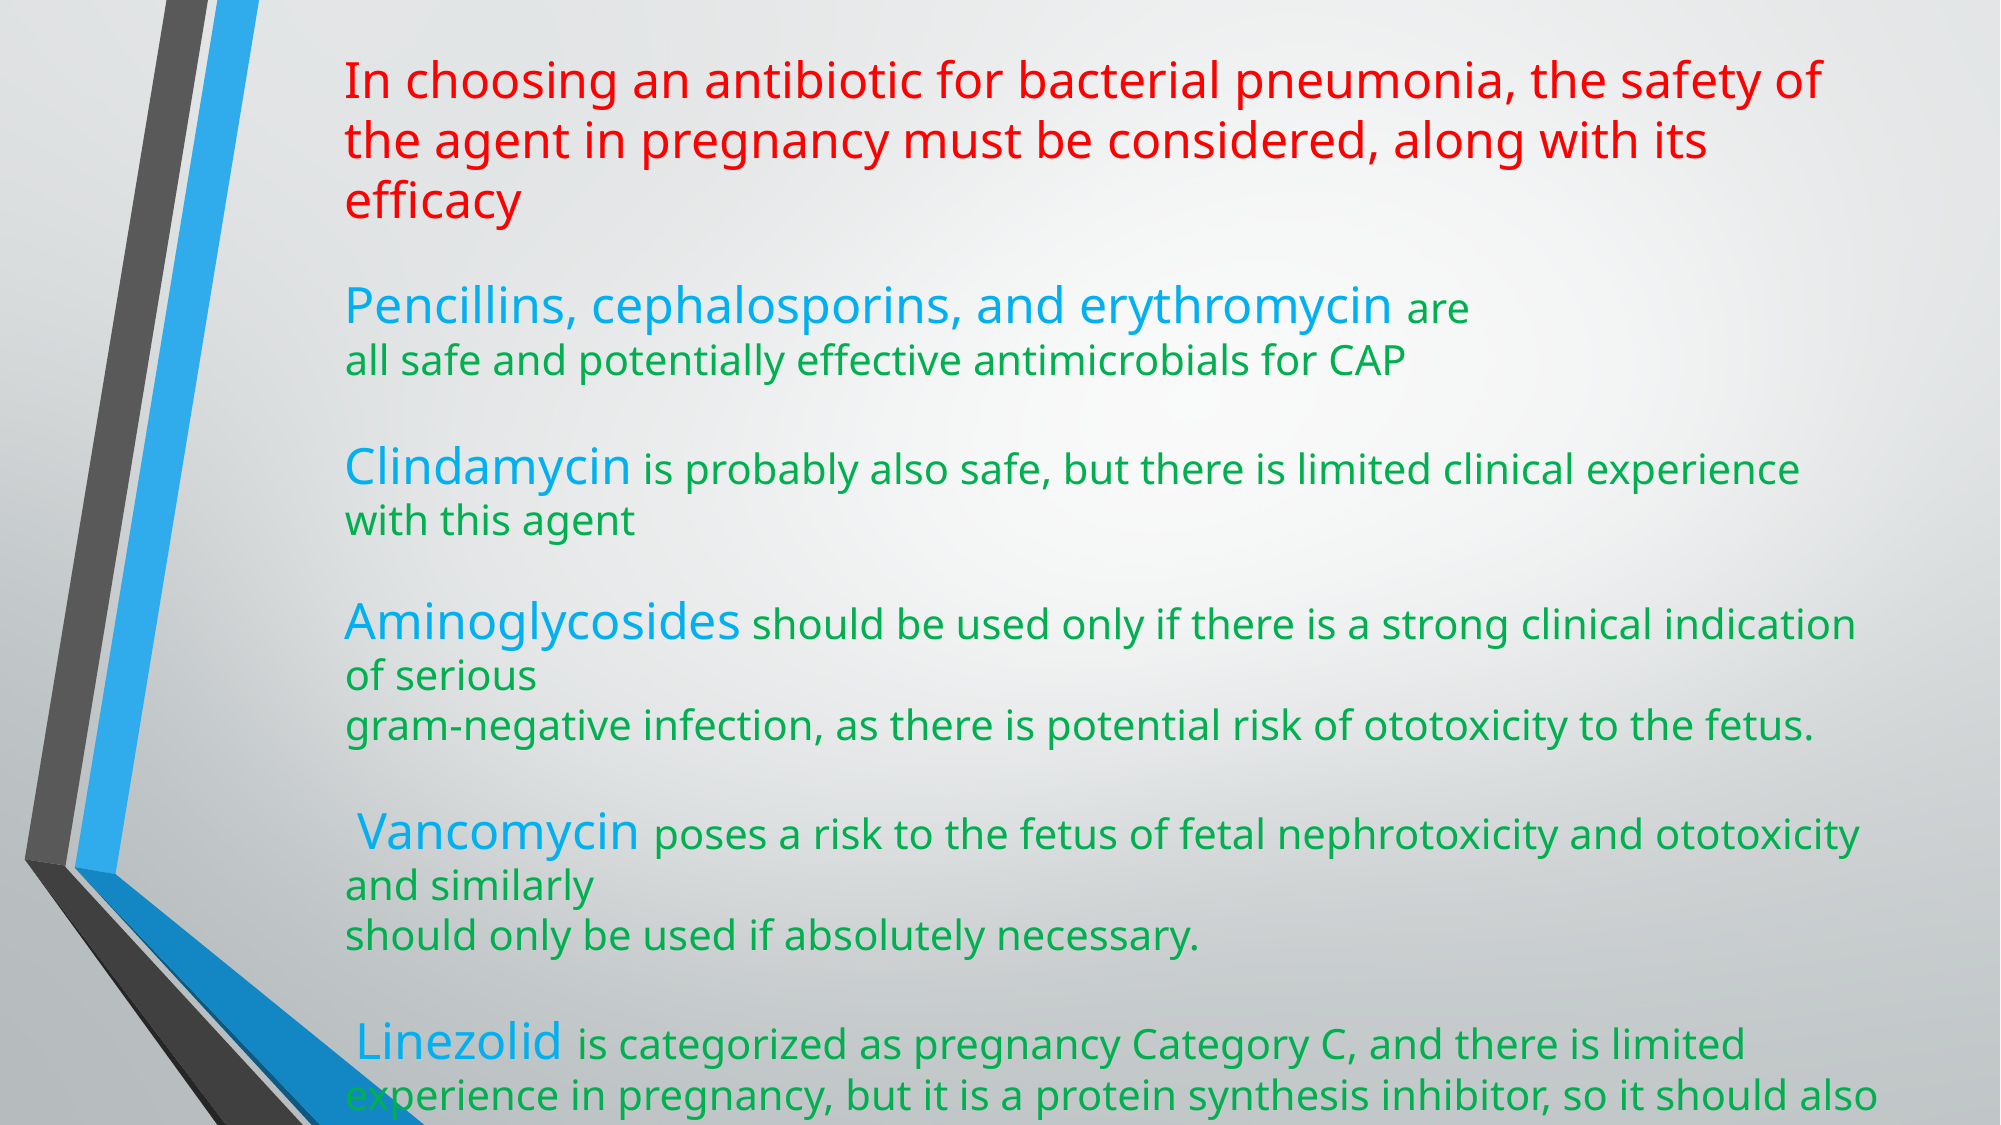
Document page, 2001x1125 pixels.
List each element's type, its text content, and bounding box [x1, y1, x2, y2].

text_box In choosing an antibiotic for bacterial pneumonia, the safety of the agent in pregnancy must be considered, along with its efficacy Pencillins, cephalosporins, and erythromycin are all safe and potentially effective antimicrobials for CAP Clindamycin is probably also safe, but there is limited clinical experience with this agent Aminoglycosides should be used only if there is a strong clinical indication of serious gram-negative infection, as there is potential risk of ototoxicity to the fetus. Vancomycin poses a risk to the fetus of fetal nephrotoxicity and ototoxicity and similarly should only be used if absolutely necessary. Linezolid is categorized as pregnancy Category C, and there is limited experience in pregnancy, but it is a protein synthesis inhibitor, so it should also be avoided unless no other alternative therapy is available. [330, 41, 1901, 1125]
